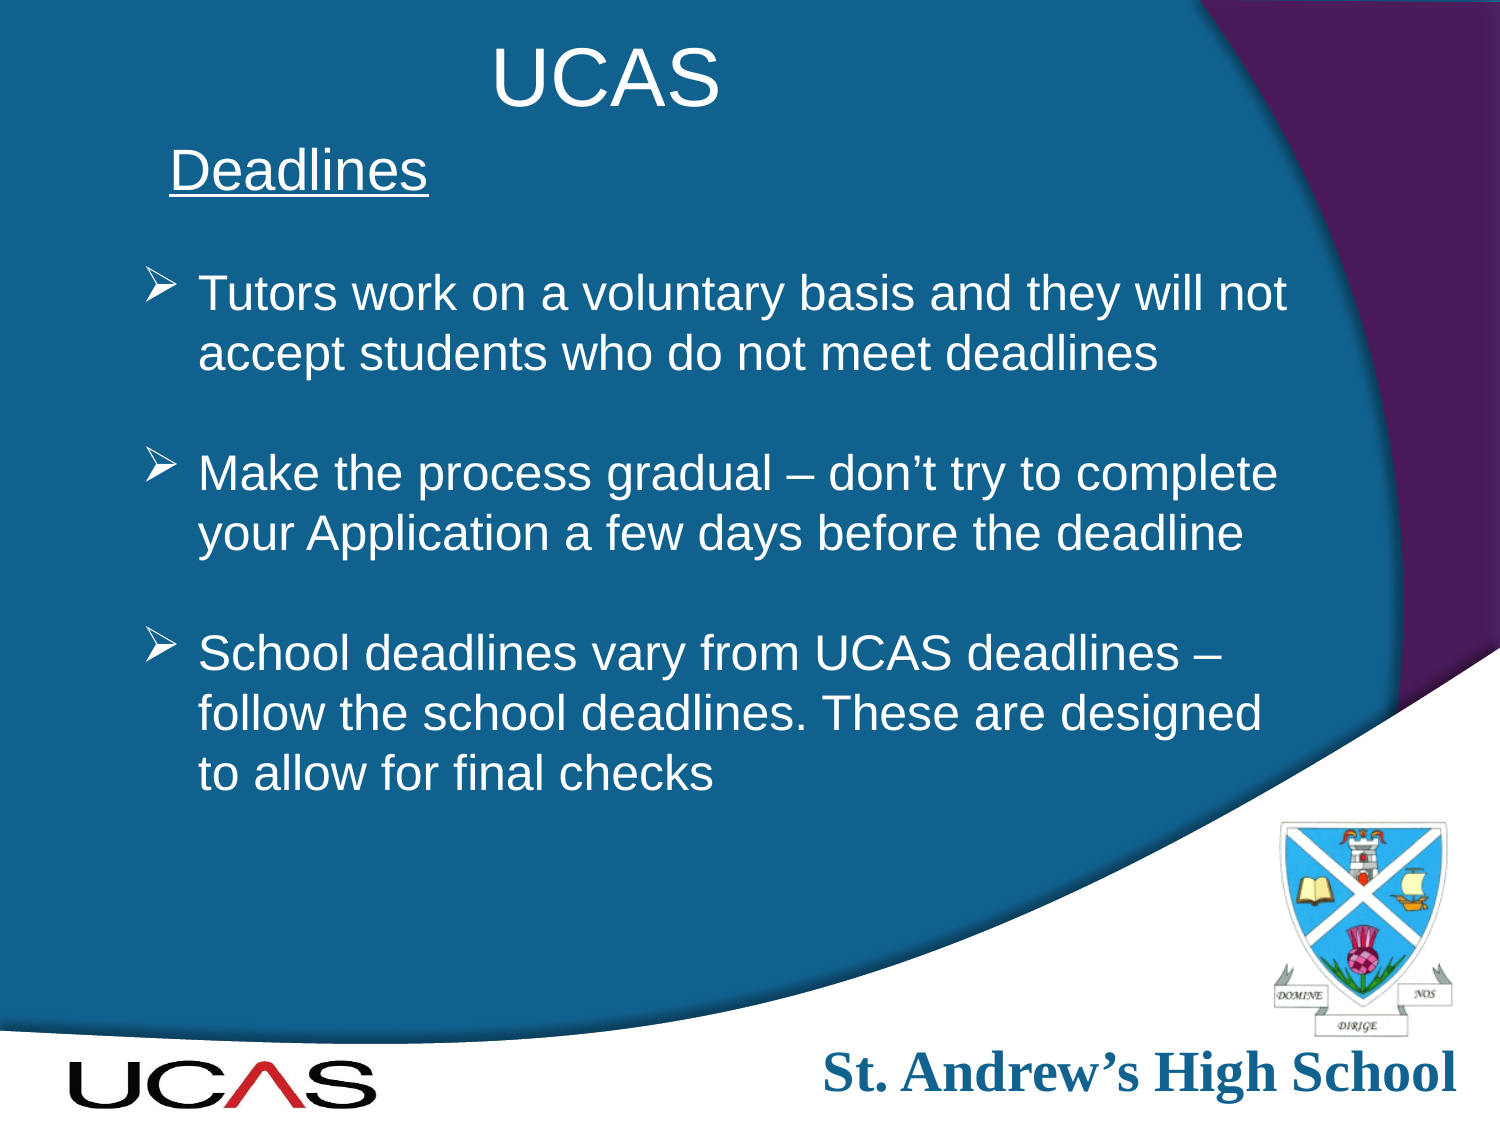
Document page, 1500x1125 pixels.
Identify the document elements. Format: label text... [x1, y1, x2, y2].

picture [66, 1047, 380, 1125]
text_box Tutors work on a voluntary basis and they will not accept students who do not meet deadlines Make the process gradual – don’t try to complete your Application a few days before the deadline School deadlines vary from UCAS deadlines – follow the school deadlines. These are designed to allow for final checks [126, 253, 1320, 1109]
picture [1320, 817, 1460, 1043]
text_box Deadlines [154, 124, 444, 210]
text_box UCAS [475, 15, 737, 131]
